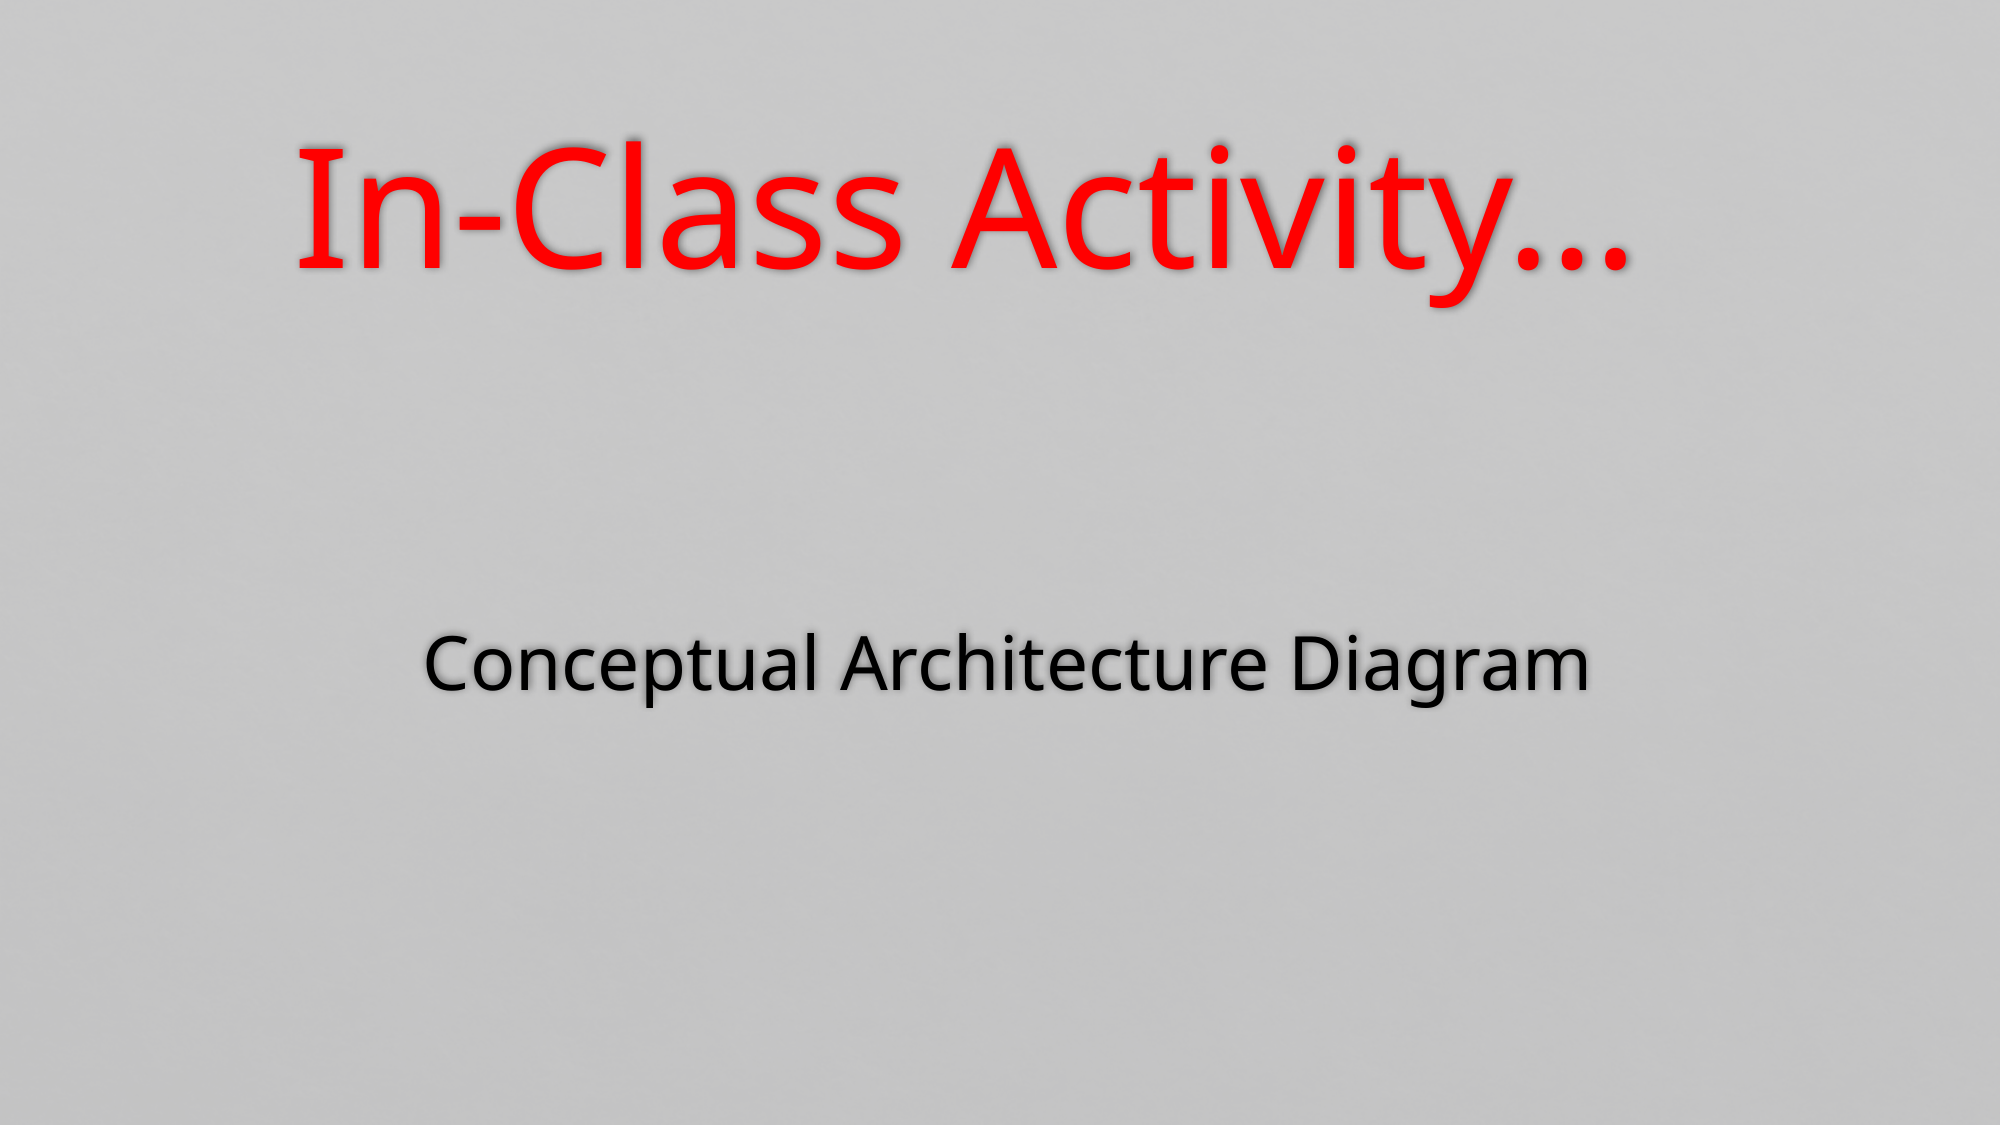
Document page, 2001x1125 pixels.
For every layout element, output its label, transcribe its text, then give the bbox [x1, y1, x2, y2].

title Conceptual Architecture Diagram [157, 464, 1858, 713]
list In-Class Activity… [116, 94, 1817, 368]
